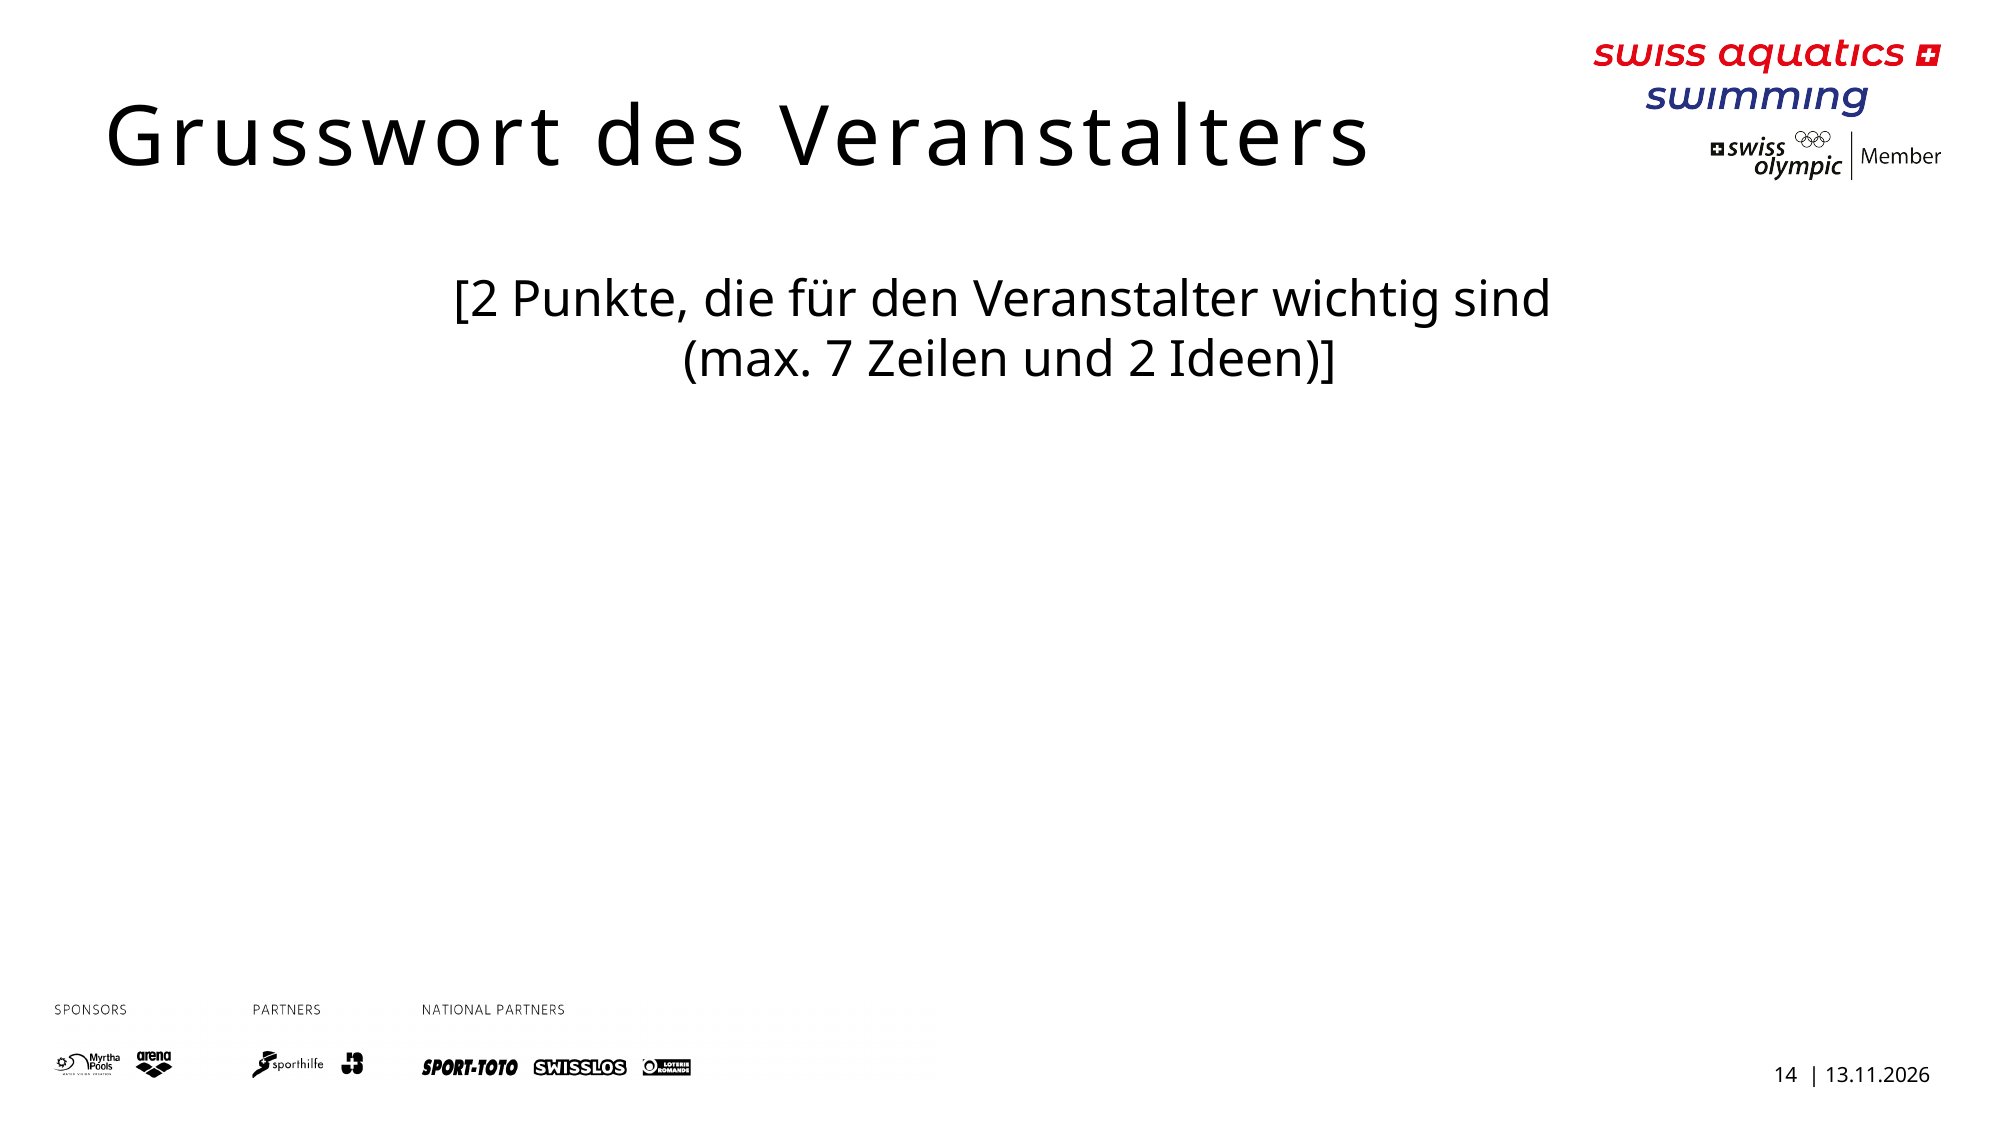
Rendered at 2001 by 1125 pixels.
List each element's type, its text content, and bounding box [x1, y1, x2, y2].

picture [1589, 12, 1944, 250]
picture [54, 999, 941, 1080]
text_box Grusswort des Veranstalters [89, 75, 1618, 216]
text_box [2 Punkte, die für den Veranstalter wichtig sind (max. 7 Zeilen und 2 Ideen)] [89, 259, 1931, 989]
